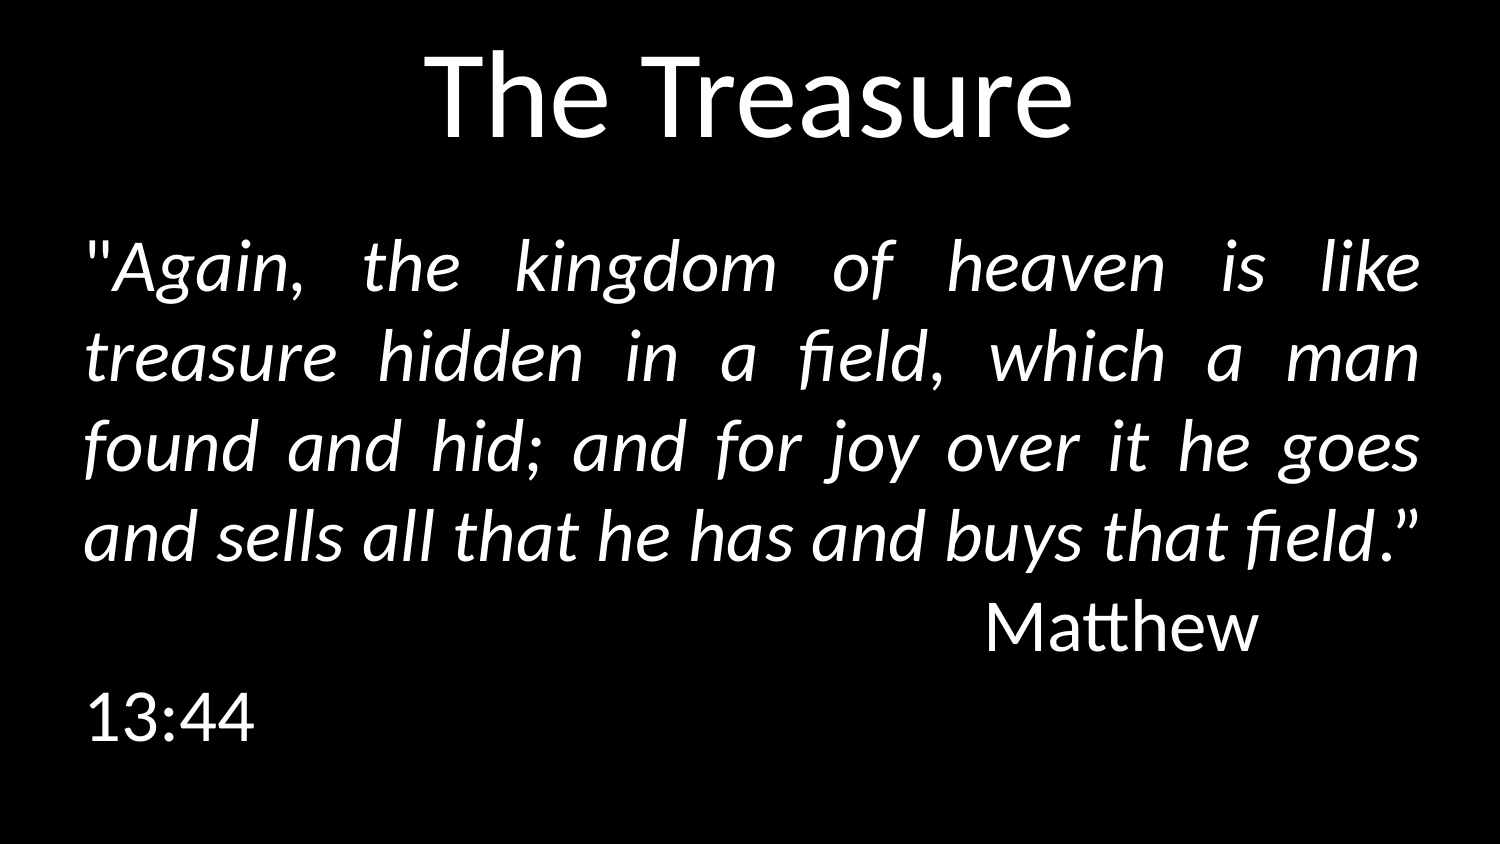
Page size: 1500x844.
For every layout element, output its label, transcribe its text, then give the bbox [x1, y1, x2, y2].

title The Treasure [0, 0, 1500, 175]
list "Again, the kingdom of heaven is like treasure hidden in a field, which a man found and hid; and for joy over it he goes and sells all that he has and buys that field.” Matthew 13:44 [12, 209, 1438, 844]
